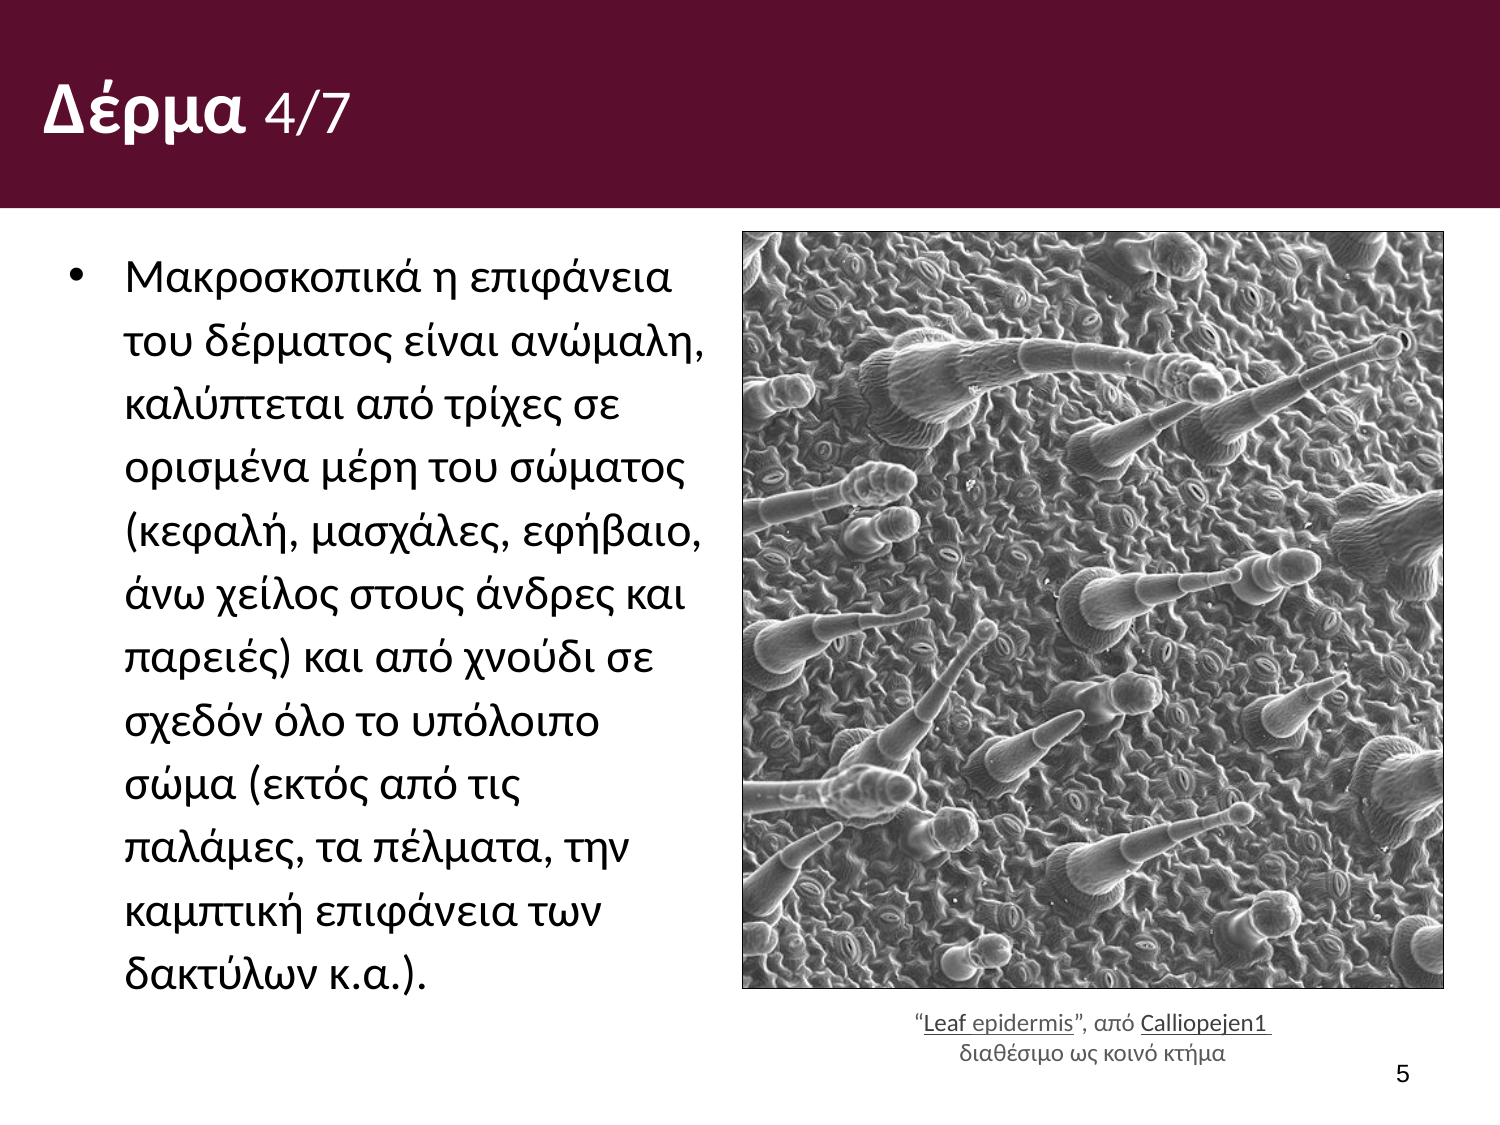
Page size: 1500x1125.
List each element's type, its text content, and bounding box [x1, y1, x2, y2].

list Μακροσκοπικά η επιφάνεια του δέρματος είναι ανώμαλη, καλύπτεται από τρίχες σε ορισμένα μέρη του σώματος (κεφαλή, μασχάλες, εφήβαιο, άνω χείλος στους άνδρες και παρειές) και από χνούδι σε σχεδόν όλο το υπόλοιπο σώμα (εκτός από τις παλάμες, τα πέλματα, την καμπτική επιφάνεια των δακτύλων κ.α.). [53, 231, 727, 1125]
text_box “Leaf epidermis”, από Calliopejen1 διαθέσιμο ως κοινό κτήμα [874, 999, 1312, 1075]
picture [742, 231, 1444, 989]
slide_number 4 [1074, 1042, 1425, 1103]
title Δέρμα 4/7 [0, 0, 1500, 209]
